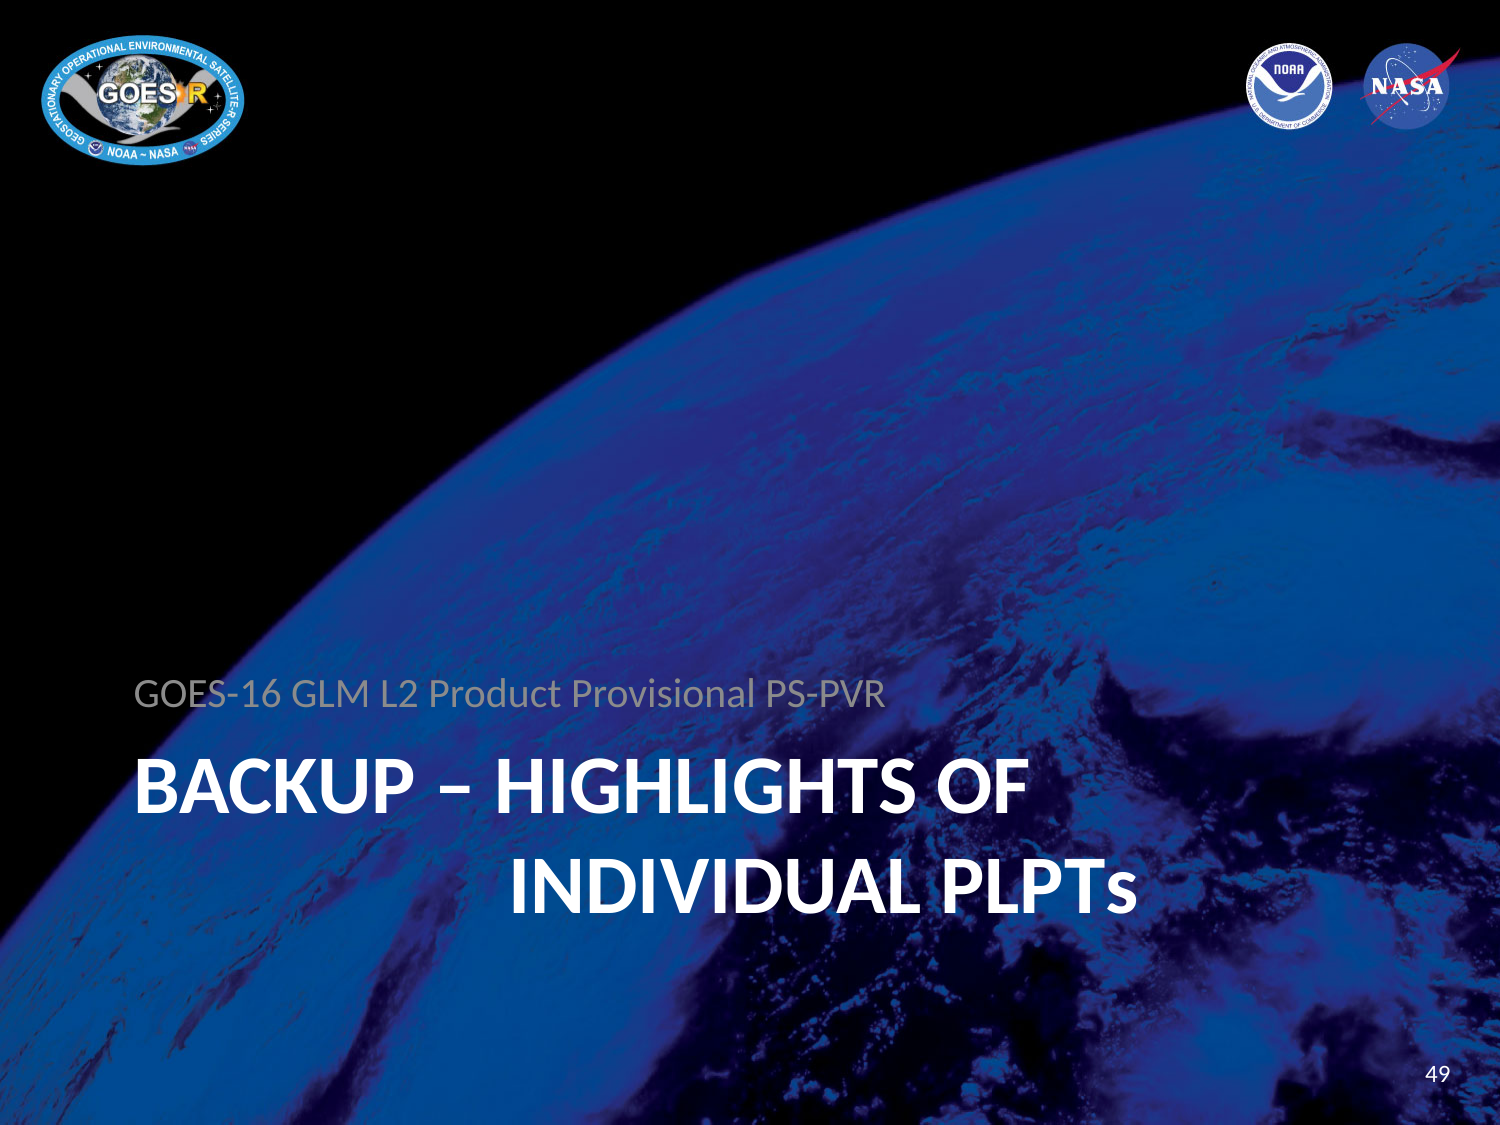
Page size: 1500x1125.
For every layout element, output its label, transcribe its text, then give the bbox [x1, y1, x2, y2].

list GOES-16 GLM L2 Product Provisional PS-PVR [118, 476, 1394, 723]
title Backup – HIGHLIGHTS OF INDIVIDUAL PLPTs [118, 722, 1475, 947]
slide_number 49 [1353, 1042, 1466, 1103]
picture [0, 0, 1500, 1125]
